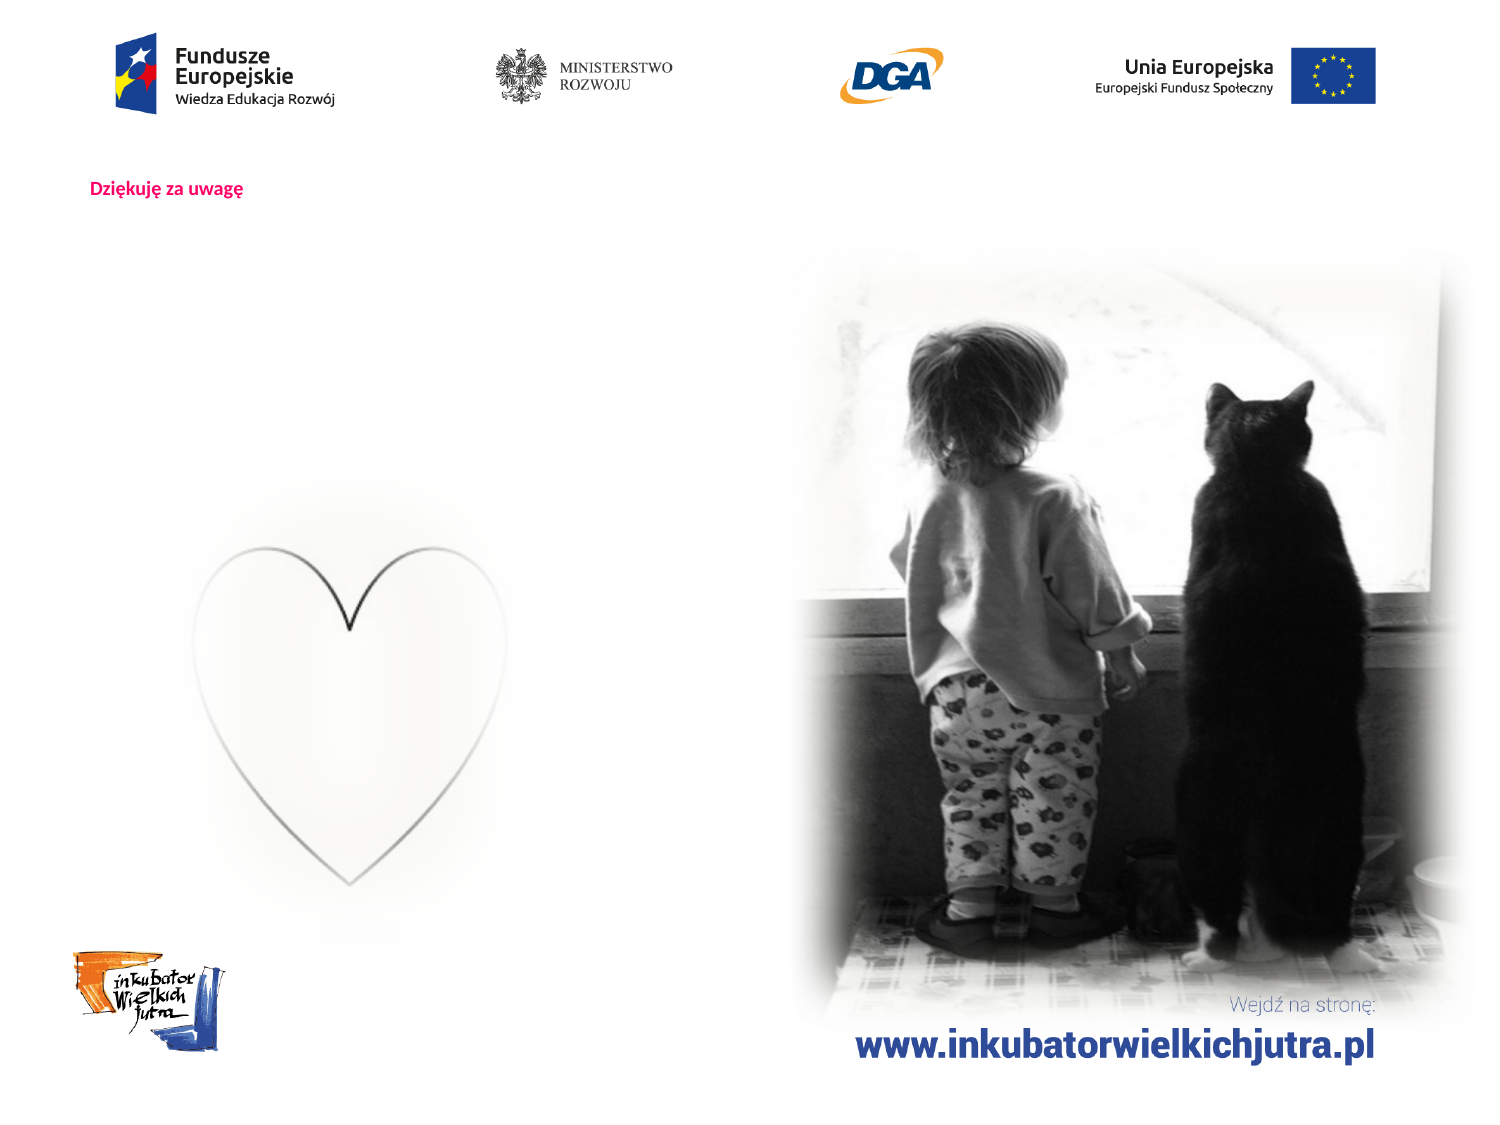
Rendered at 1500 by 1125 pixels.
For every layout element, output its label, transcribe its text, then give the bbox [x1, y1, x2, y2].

title Dziękuję za uwagę [75, 45, 1425, 233]
picture [0, 0, 1500, 1125]
